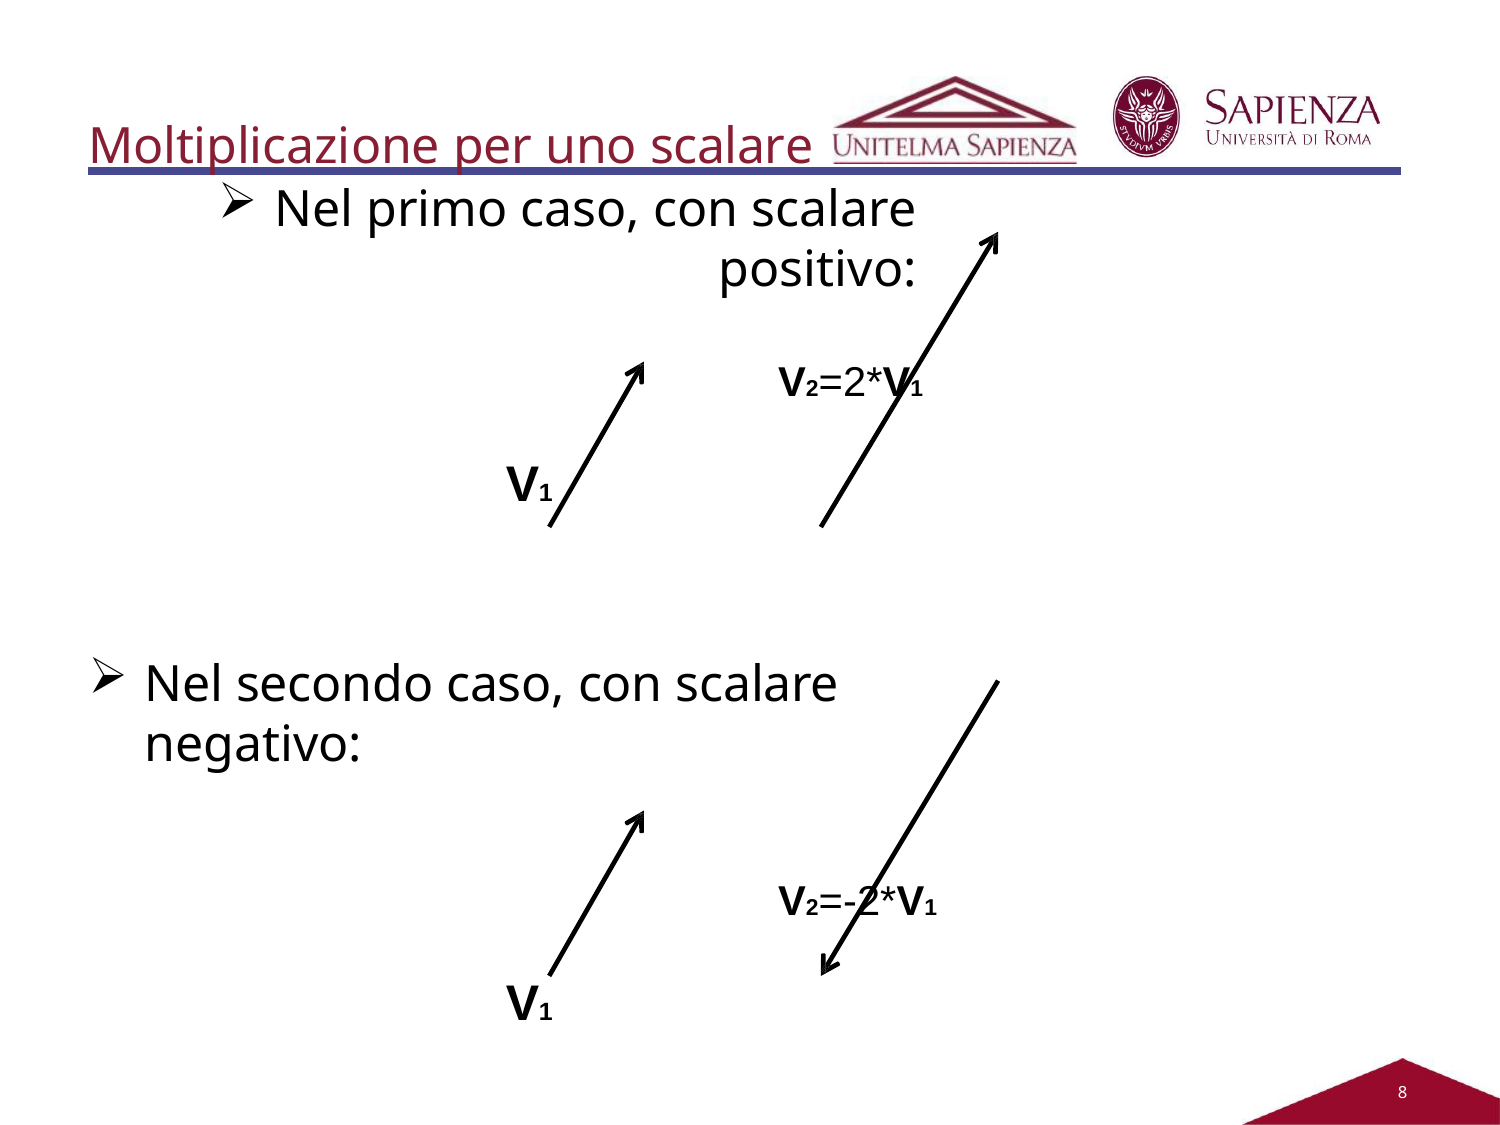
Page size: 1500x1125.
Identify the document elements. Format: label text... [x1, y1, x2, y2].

picture [1241, 1058, 1500, 1125]
text_box [991, 231, 999, 255]
picture [832, 76, 1077, 113]
picture [1104, 66, 1414, 113]
text_box [991, 679, 1001, 698]
text_box Nel primo caso, con scalare positivo: V2=2*V1 V1 Nel secondo caso, con scalare negativo: V2=-2*V1 V1 [86, 176, 991, 1031]
slide_number 2 [1393, 1081, 1422, 1125]
title Moltiplicazione per uno scalare [86, 113, 1414, 302]
